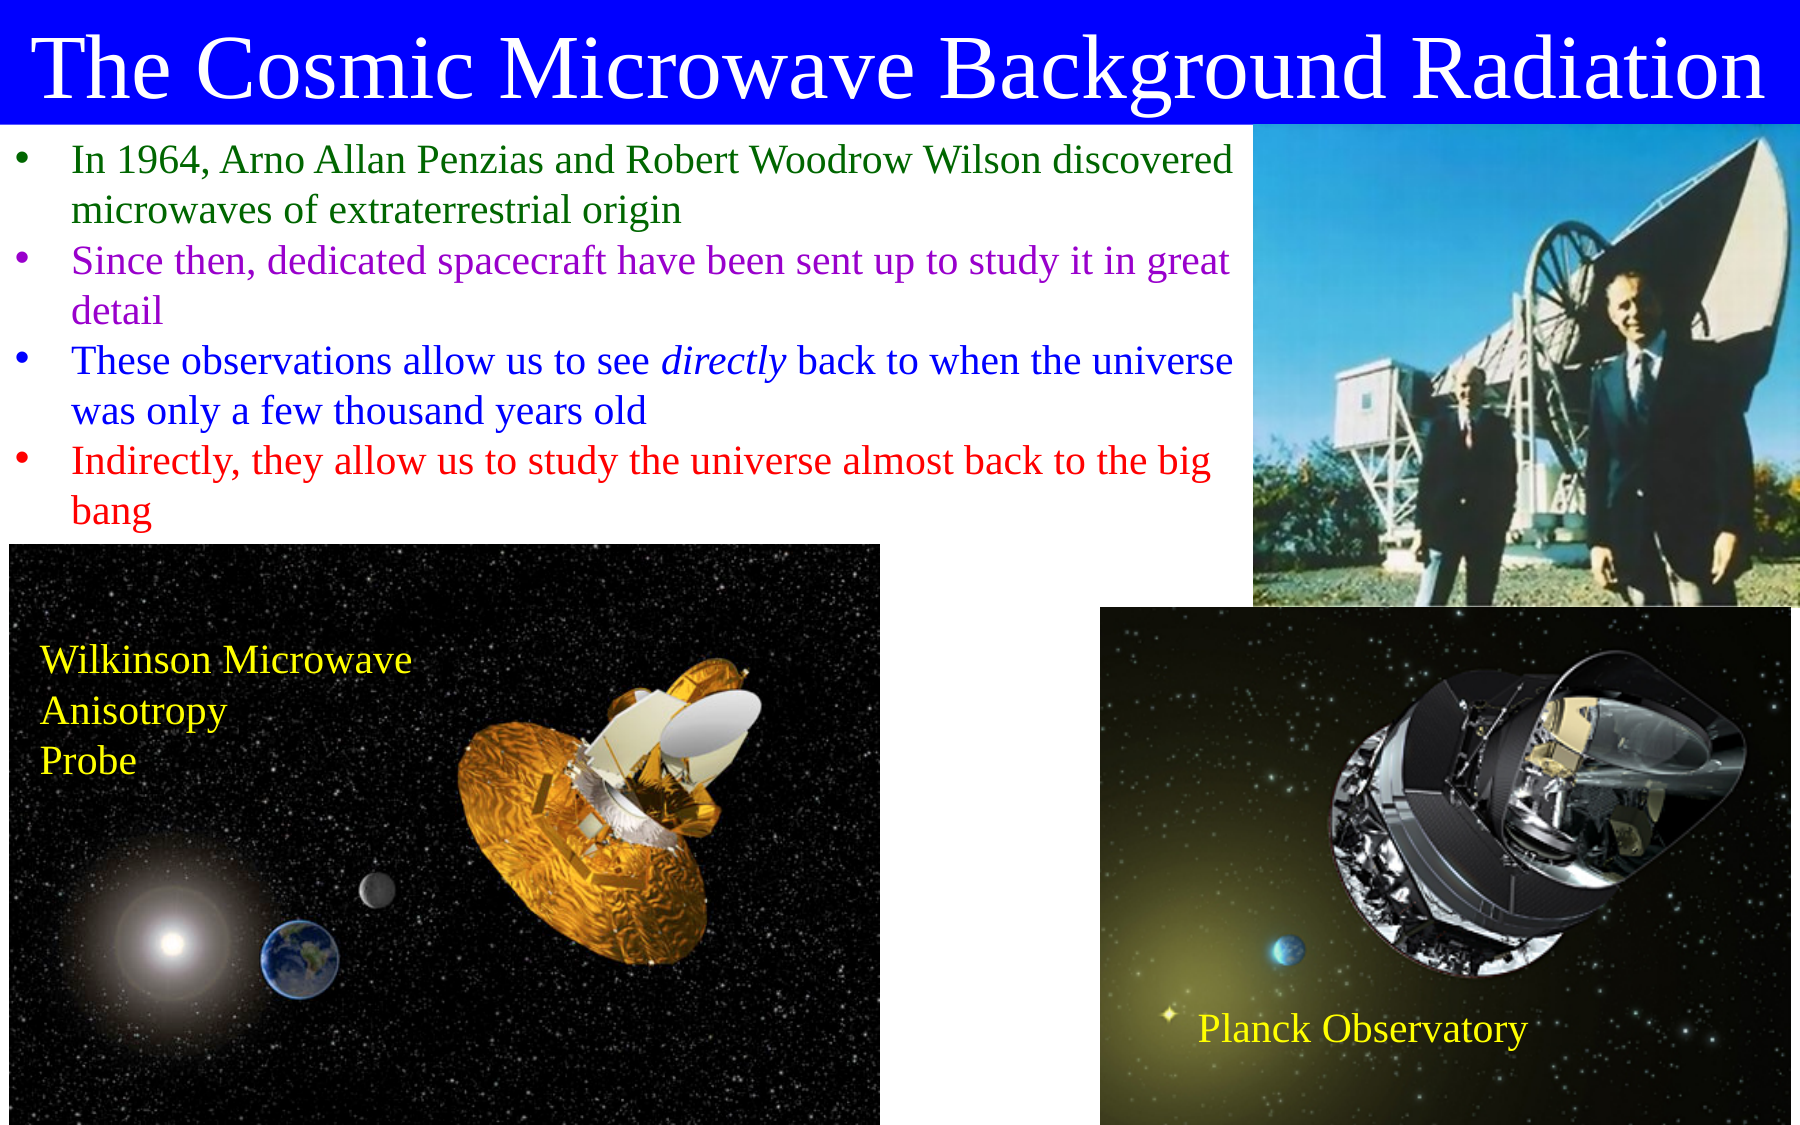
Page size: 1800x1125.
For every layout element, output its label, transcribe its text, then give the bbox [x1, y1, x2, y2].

text_box In 1964, Arno Allan Penzias and Robert Woodrow Wilson discovered microwaves of extraterrestrial origin Since then, dedicated spacecraft have been sent up to study it in great detail These observations allow us to see directly back to when the universe was only a few thousand years old Indirectly, they allow us to study the universe almost back to the big bang [0, 124, 1251, 540]
picture [1099, 124, 1800, 1125]
picture [9, 543, 881, 1125]
text_box The Cosmic Microwave Background Radiation [0, 0, 1800, 124]
